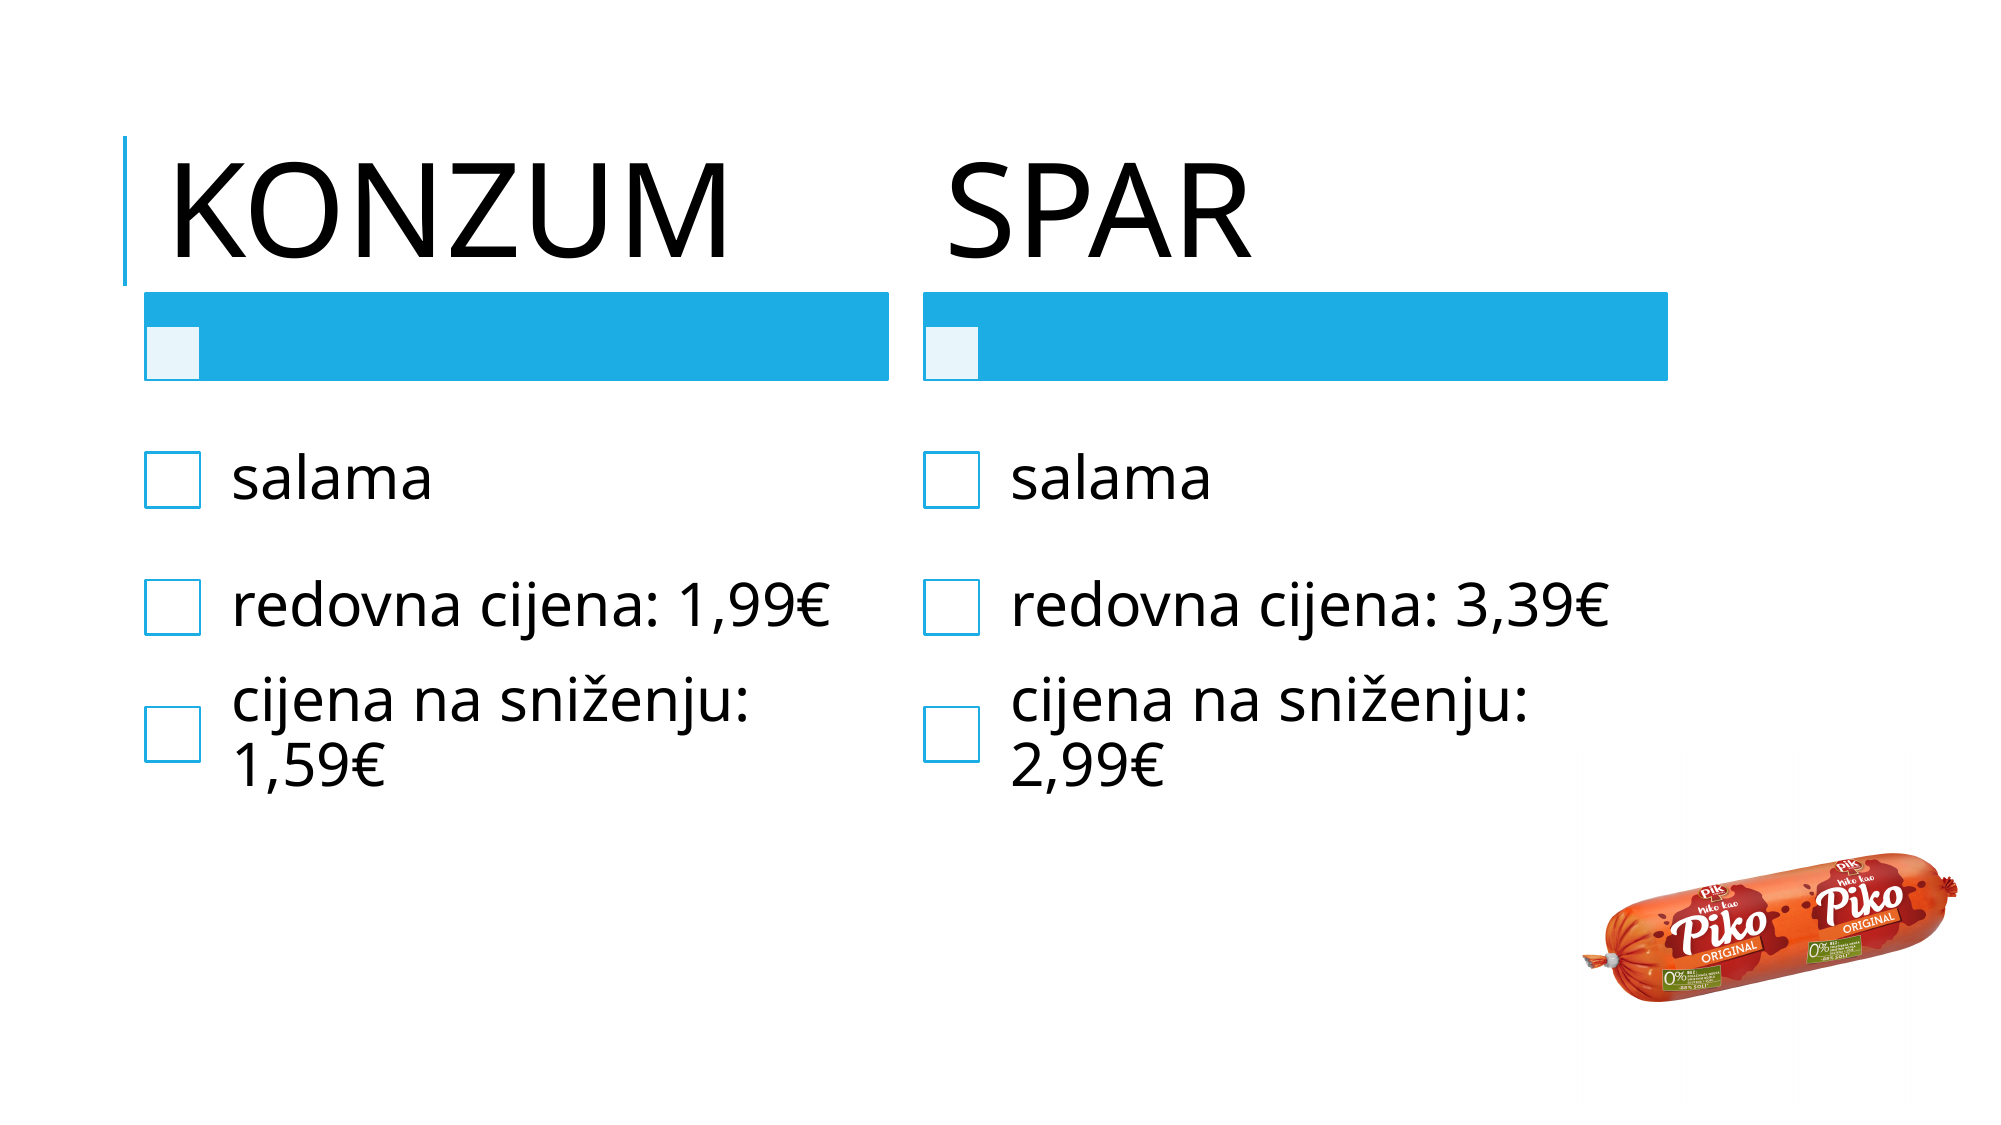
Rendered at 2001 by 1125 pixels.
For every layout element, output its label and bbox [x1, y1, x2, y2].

text_box [145, 135, 1667, 1008]
picture [1576, 751, 1964, 1104]
